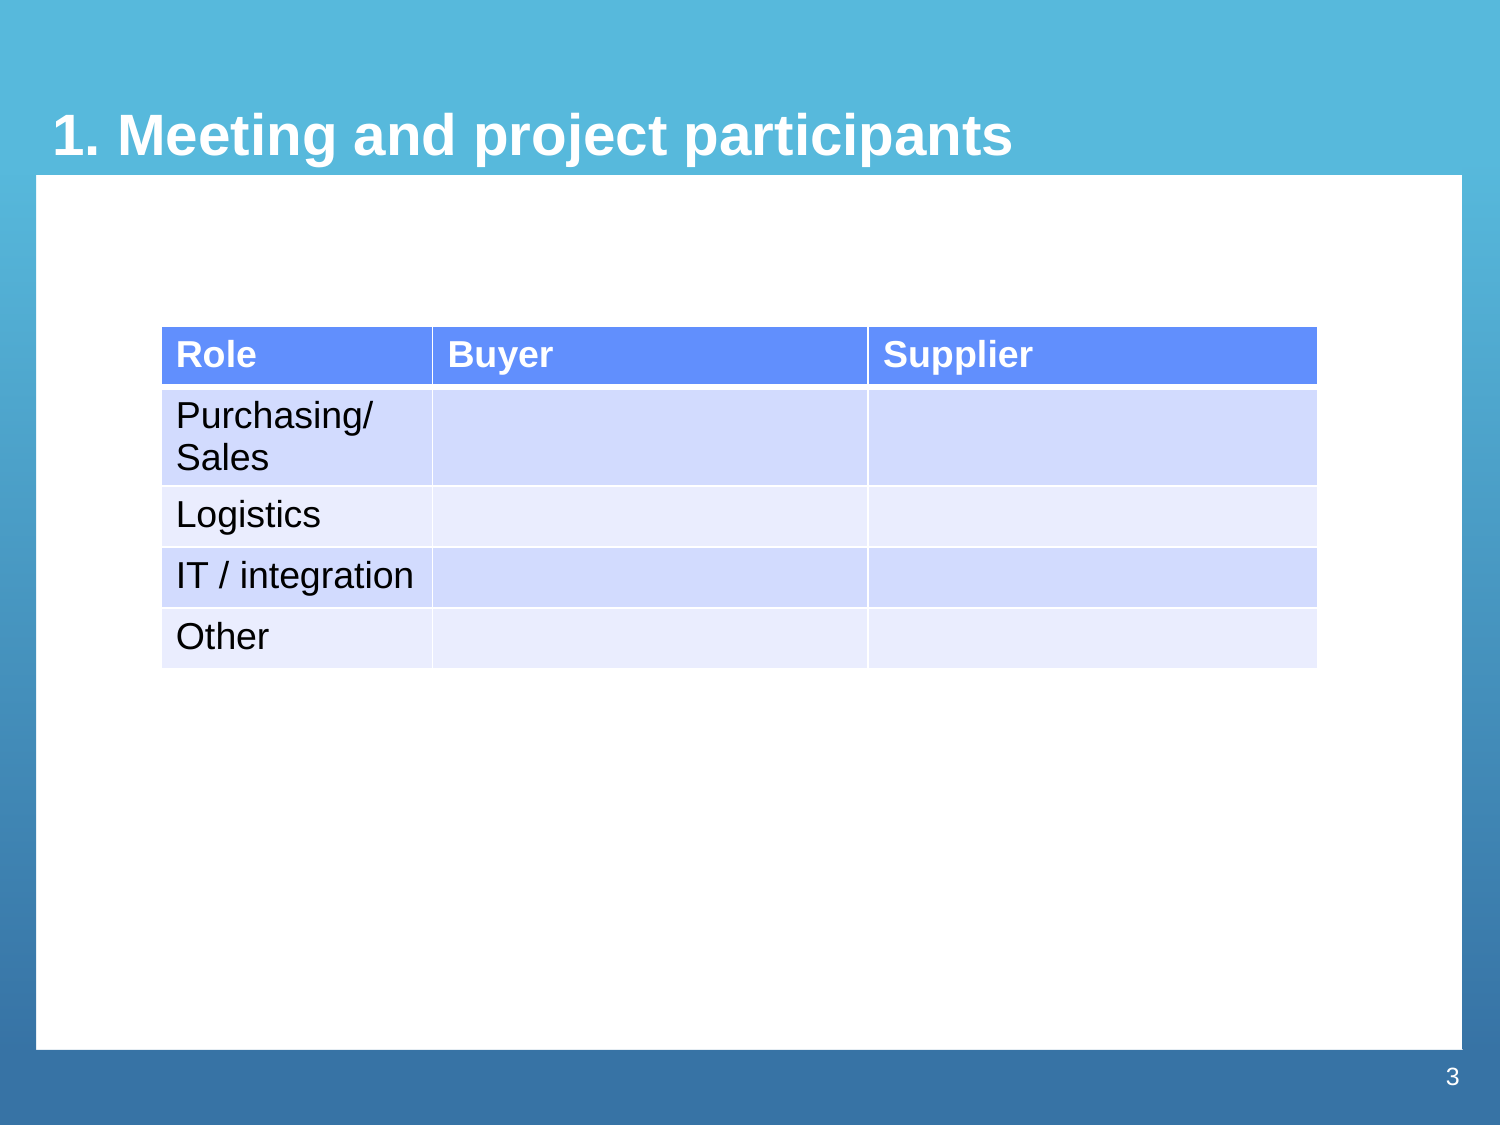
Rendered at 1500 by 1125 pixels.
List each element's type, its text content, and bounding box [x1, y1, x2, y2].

table_cell Purchasing/ Sales [162, 390, 432, 485]
table_cell [433, 390, 867, 485]
table_cell IT / integration [162, 548, 432, 607]
table_header Buyer [433, 327, 867, 384]
table_cell [869, 548, 1317, 607]
table_cell [869, 609, 1317, 668]
table_cell [433, 609, 867, 668]
table_cell [869, 487, 1317, 546]
table_header Role [162, 327, 432, 384]
table_cell Other [162, 609, 432, 668]
table_header Supplier [869, 327, 1317, 384]
table_cell [433, 487, 867, 546]
text_box 3 [1162, 1037, 1475, 1113]
table_cell [433, 548, 867, 607]
title 1. Meeting and project participants [36, 36, 1463, 176]
table_cell [869, 390, 1317, 485]
table_cell Logistics [162, 487, 432, 546]
